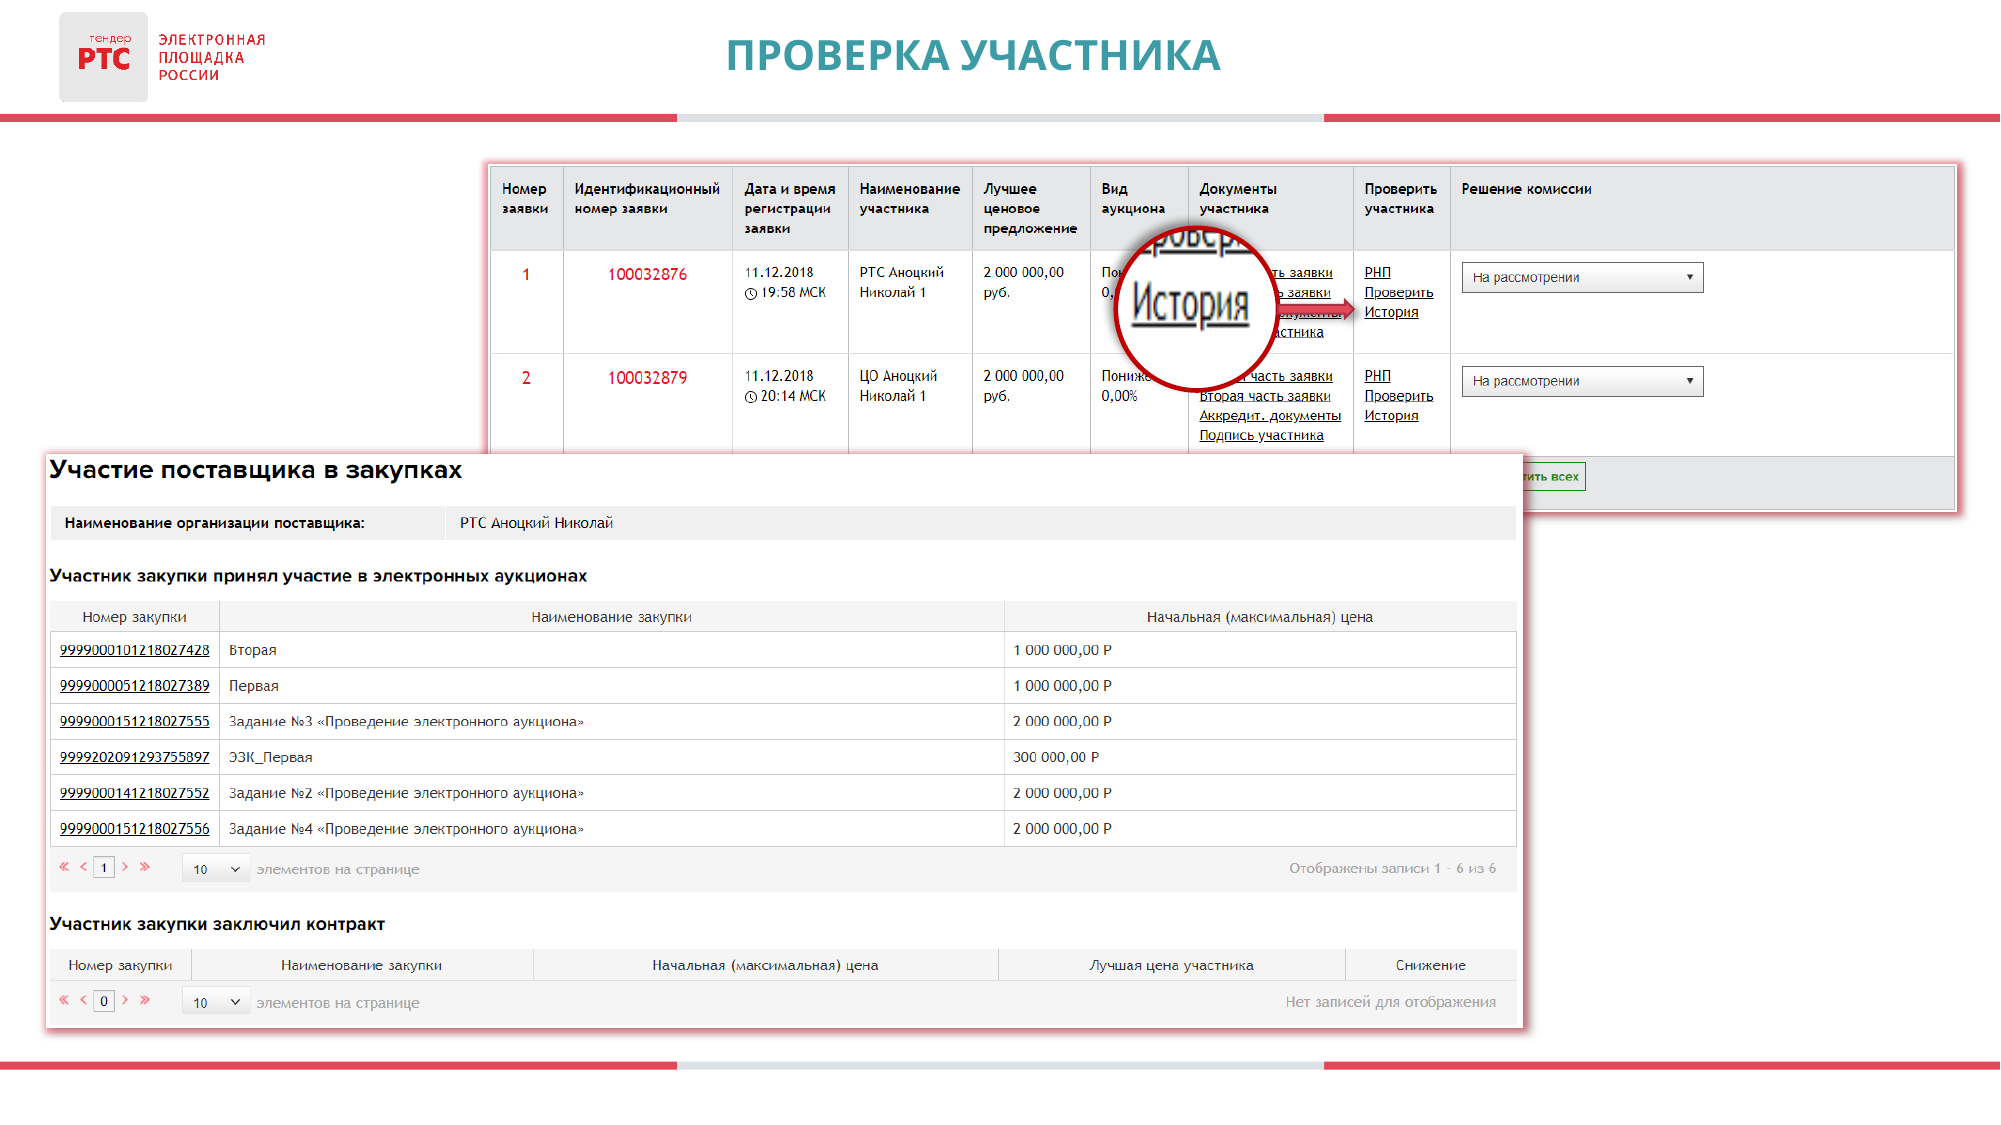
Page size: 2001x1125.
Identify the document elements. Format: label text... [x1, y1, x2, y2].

title Проверка участника [294, 0, 1652, 114]
picture [59, 12, 265, 102]
picture [46, 164, 1957, 1028]
